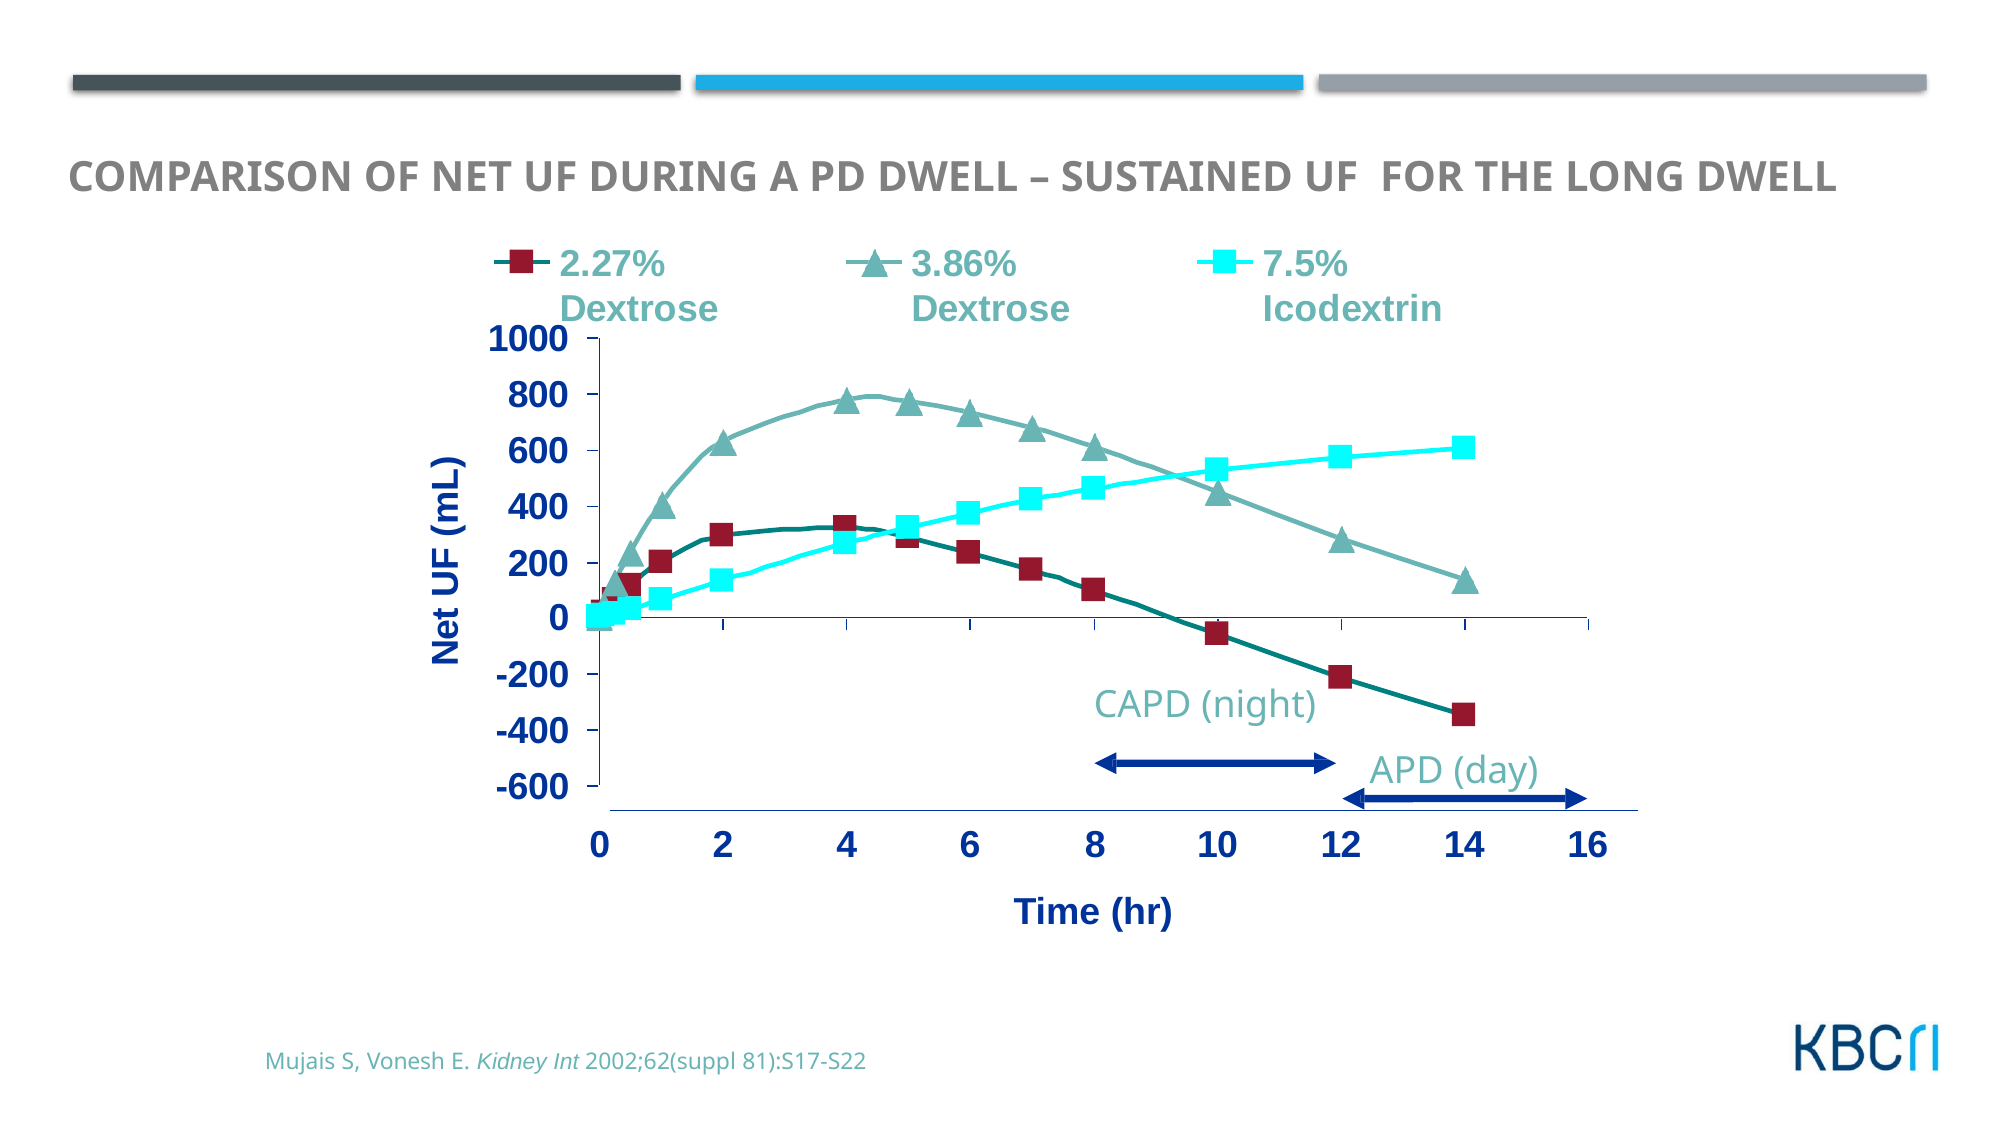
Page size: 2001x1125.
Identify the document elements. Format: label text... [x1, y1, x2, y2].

text_box Net UF (mL) [421, 452, 467, 669]
text_box 7.5% Icodextrin [1260, 236, 1535, 329]
picture [1789, 1020, 1944, 1075]
text_box 10 [1195, 820, 1240, 865]
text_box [493, 249, 551, 274]
text_box 6 [957, 820, 983, 865]
title Comparison of net UF during a PD dwell – sustained UF for the long dwell [65, 9, 1848, 200]
text_box 2.27% Dextrose [557, 236, 832, 329]
text_box 8 Time (hr) [1010, 820, 1176, 933]
text_box Mujais S, Vonesh E. Kidney Int 2002;62(suppl 81):S17-S22 [262, 1044, 1038, 1075]
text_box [585, 336, 1590, 788]
text_box 16 [1565, 820, 1611, 865]
text_box 2 [710, 820, 736, 865]
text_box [609, 787, 1639, 812]
text_box 12 [1318, 820, 1364, 865]
text_box 0 [587, 817, 613, 865]
text_box 3.86% Dextrose [909, 236, 1183, 329]
text_box 4 [834, 820, 860, 865]
text_box 1000 800 600 400 200 0 -200 -400 -600 [484, 300, 571, 808]
text_box 14 [1441, 820, 1487, 865]
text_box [845, 249, 903, 277]
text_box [1196, 249, 1254, 274]
